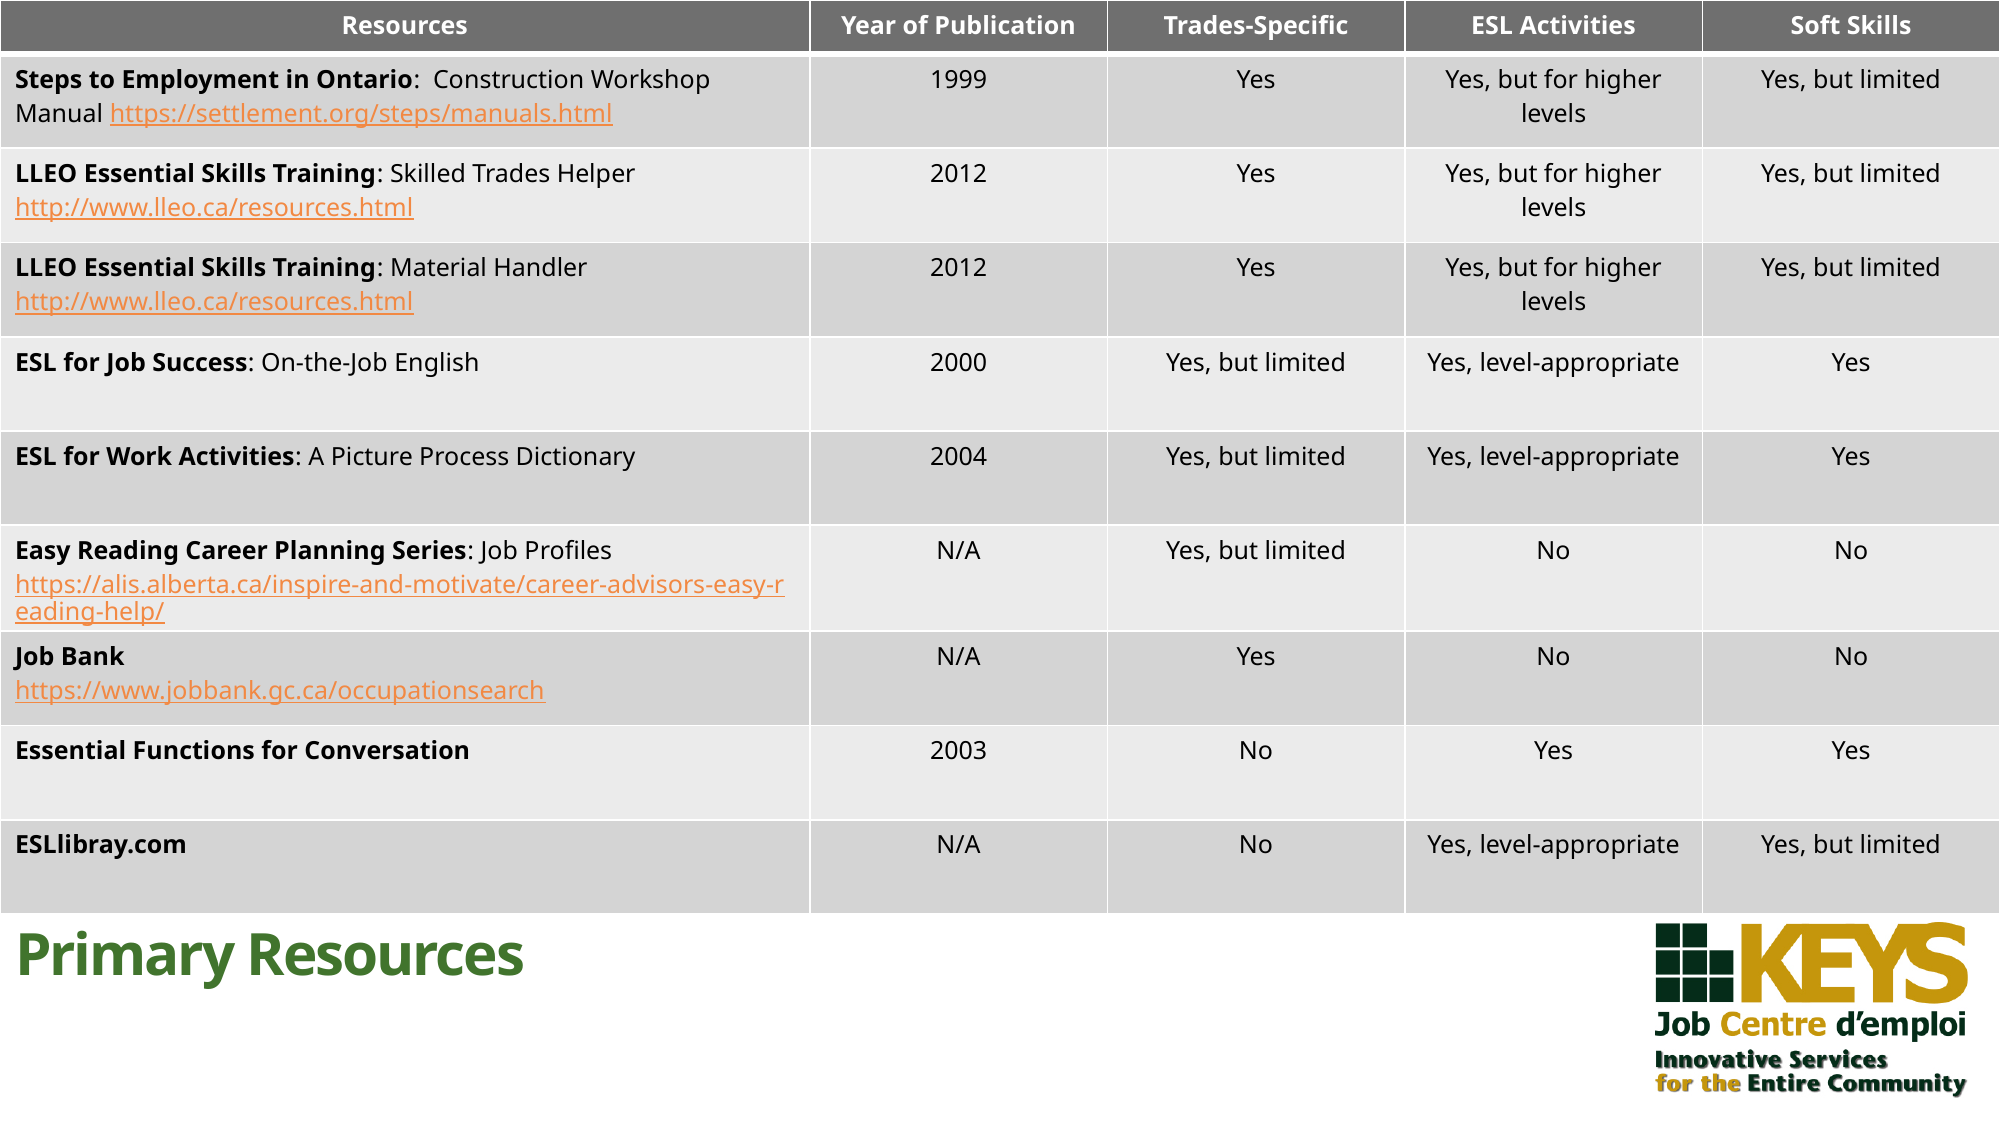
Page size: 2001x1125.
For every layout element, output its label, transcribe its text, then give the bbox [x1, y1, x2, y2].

picture [0, 790, 2001, 1125]
table_cell ESL for Job Success: On-the-Job English [1, 338, 809, 430]
table_cell Yes, but limited [1108, 338, 1404, 430]
table_cell Yes, but for higher levels [1406, 149, 1702, 242]
table_cell Yes [1108, 243, 1404, 336]
table_cell Steps to Employment in Ontario: Construction Workshop Manual https://settlement.org/steps/manuals.html [1, 57, 809, 147]
table_cell Job Bank https://www.jobbank.gc.ca/occupationsearch [1, 632, 809, 725]
table_cell LLEO Essential Skills Training: Material Handler http://www.lleo.ca/resources.html [1, 243, 809, 336]
table_cell LLEO Essential Skills Training: Skilled Trades Helper http://www.lleo.ca/resources.html [1, 149, 809, 242]
title Primary Resources [0, 915, 555, 989]
table_cell Yes, level-appropriate [1406, 821, 1702, 913]
table_cell Yes [1703, 726, 1999, 819]
table_cell Yes [1108, 57, 1404, 147]
table_cell 2000 [811, 338, 1107, 430]
table_cell Yes, but limited [1703, 57, 1999, 147]
table_cell 1999 [811, 57, 1107, 147]
table_cell No [1703, 526, 1999, 630]
table_cell Yes, but limited [1108, 526, 1404, 630]
table_cell N/A [811, 526, 1107, 630]
table_cell Yes [1703, 432, 1999, 524]
table_cell Yes, level-appropriate [1406, 432, 1702, 524]
table_cell No [1703, 632, 1999, 725]
table_cell Yes [1406, 726, 1702, 819]
table_cell 2004 [811, 432, 1107, 524]
table_cell Yes, but for higher levels [1406, 243, 1702, 336]
table_cell N/A [811, 821, 1107, 913]
table_cell No [1108, 726, 1404, 819]
table_cell Yes, but limited [1703, 243, 1999, 336]
table_header Soft Skills [1703, 1, 1999, 51]
table_cell No [1406, 632, 1702, 725]
table_cell No [1108, 821, 1404, 913]
table_header Resources [1, 1, 809, 51]
table_cell Yes, but limited [1703, 149, 1999, 242]
table_cell No [1406, 526, 1702, 630]
table_cell Essential Functions for Conversation [1, 726, 809, 819]
table_cell ESLlibray.com [1, 821, 809, 913]
table_cell Yes, but limited [1108, 432, 1404, 524]
table_cell Yes, but limited [1703, 821, 1999, 913]
table_cell Easy Reading Career Planning Series: Job Profiles https://alis.alberta.ca/inspire-and-motivate/career-advisors-easy-reading-help/ [1, 526, 809, 630]
table_cell Yes [1703, 338, 1999, 430]
table_cell 2012 [811, 149, 1107, 242]
table_header ESL Activities [1406, 1, 1702, 51]
table_cell Yes [1108, 632, 1404, 725]
table_cell 2003 [811, 726, 1107, 819]
table_cell Yes [1108, 149, 1404, 242]
table_header Year of Publication [811, 1, 1107, 51]
table_cell ESL for Work Activities: A Picture Process Dictionary [1, 432, 809, 524]
table_cell Yes, level-appropriate [1406, 338, 1702, 430]
table_cell Yes, but for higher levels [1406, 57, 1702, 147]
table_cell N/A [811, 632, 1107, 725]
table_header Trades-Specific [1108, 1, 1404, 51]
table_cell 2012 [811, 243, 1107, 336]
